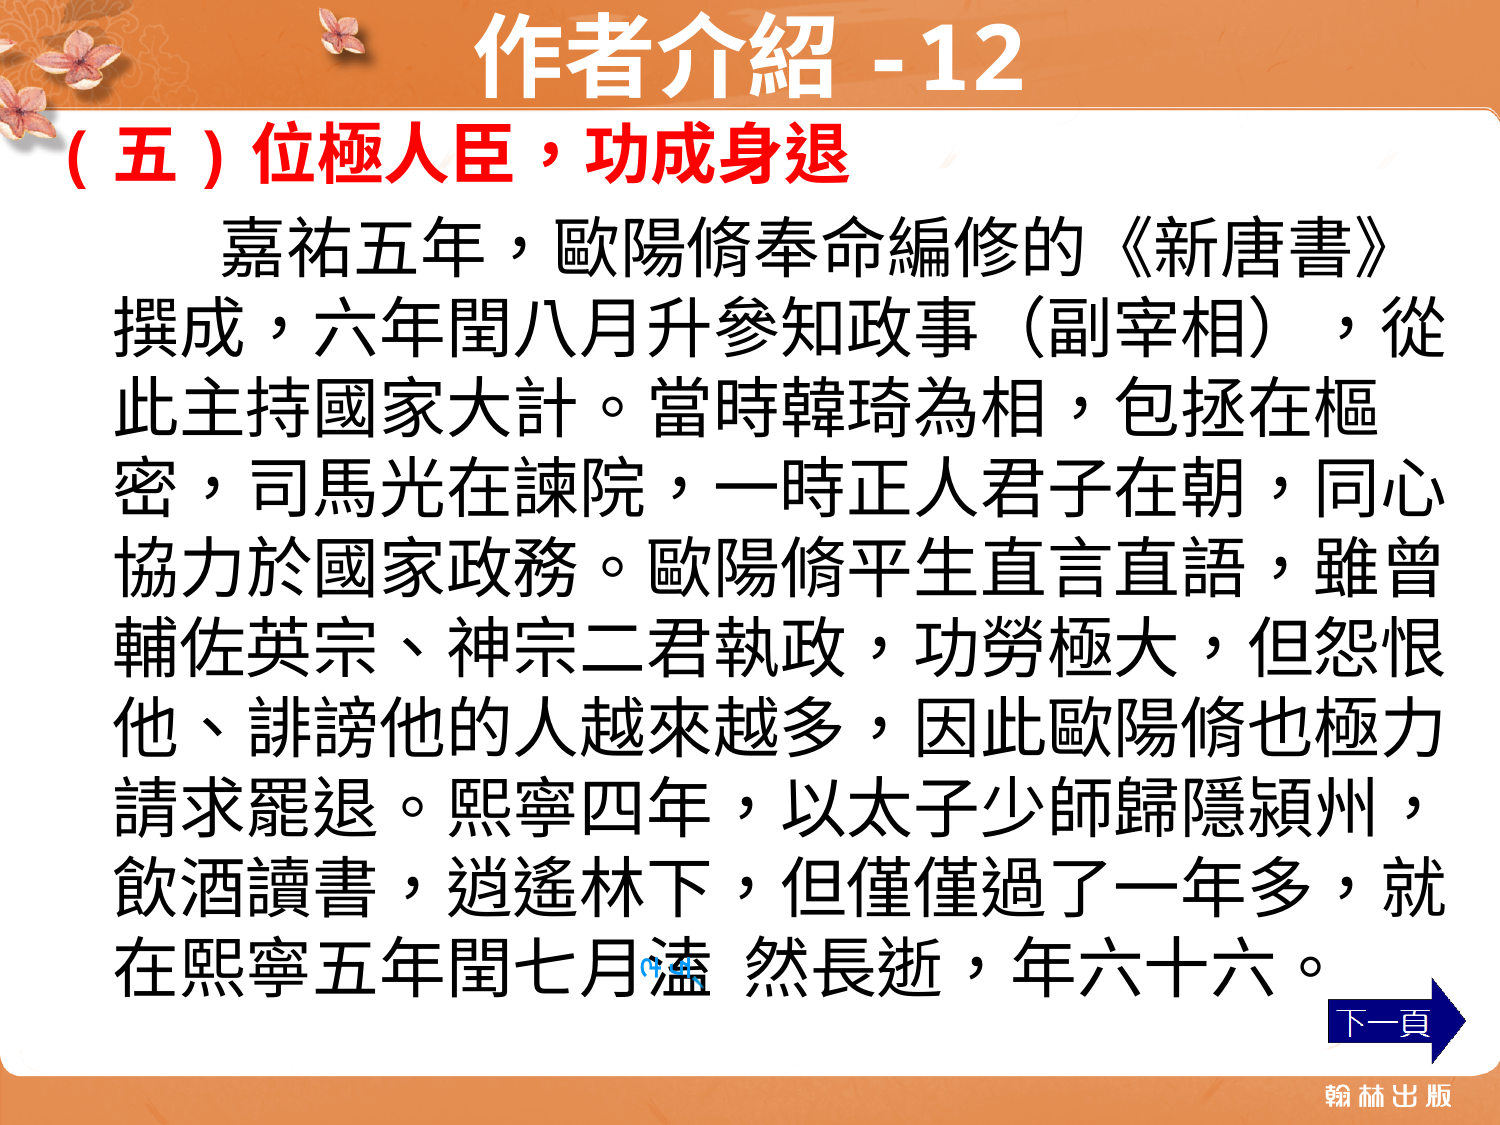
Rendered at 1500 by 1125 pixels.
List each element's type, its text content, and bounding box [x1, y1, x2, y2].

text_box 作者介紹-12 [74, 0, 1425, 148]
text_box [643, 940, 716, 1012]
list (五)位極人臣，功成身退 嘉祐五年，歐陽脩奉命編修的《新唐書》撰成，六年閏八月升參知政事（副宰相），從此主持國家大計。當時韓琦為相，包拯在樞密，司馬光在諫院，一時正人君子在朝，同心協力於國家政務。歐陽脩平生直言直語，雖曾輔佐英宗、神宗二君執政，功勞極大，但怨恨他、誹謗他的人越來越多，因此歐陽脩也極力請求罷退。熙寧四年，以太子少師歸隱潁州，飲酒讀書，逍遙林下，但僅僅過了一年多，就在熙寧五年閏七月溘 然長逝，年六十六。 [41, 113, 1483, 1071]
picture [1328, 975, 1467, 1065]
picture [0, 0, 1500, 1125]
